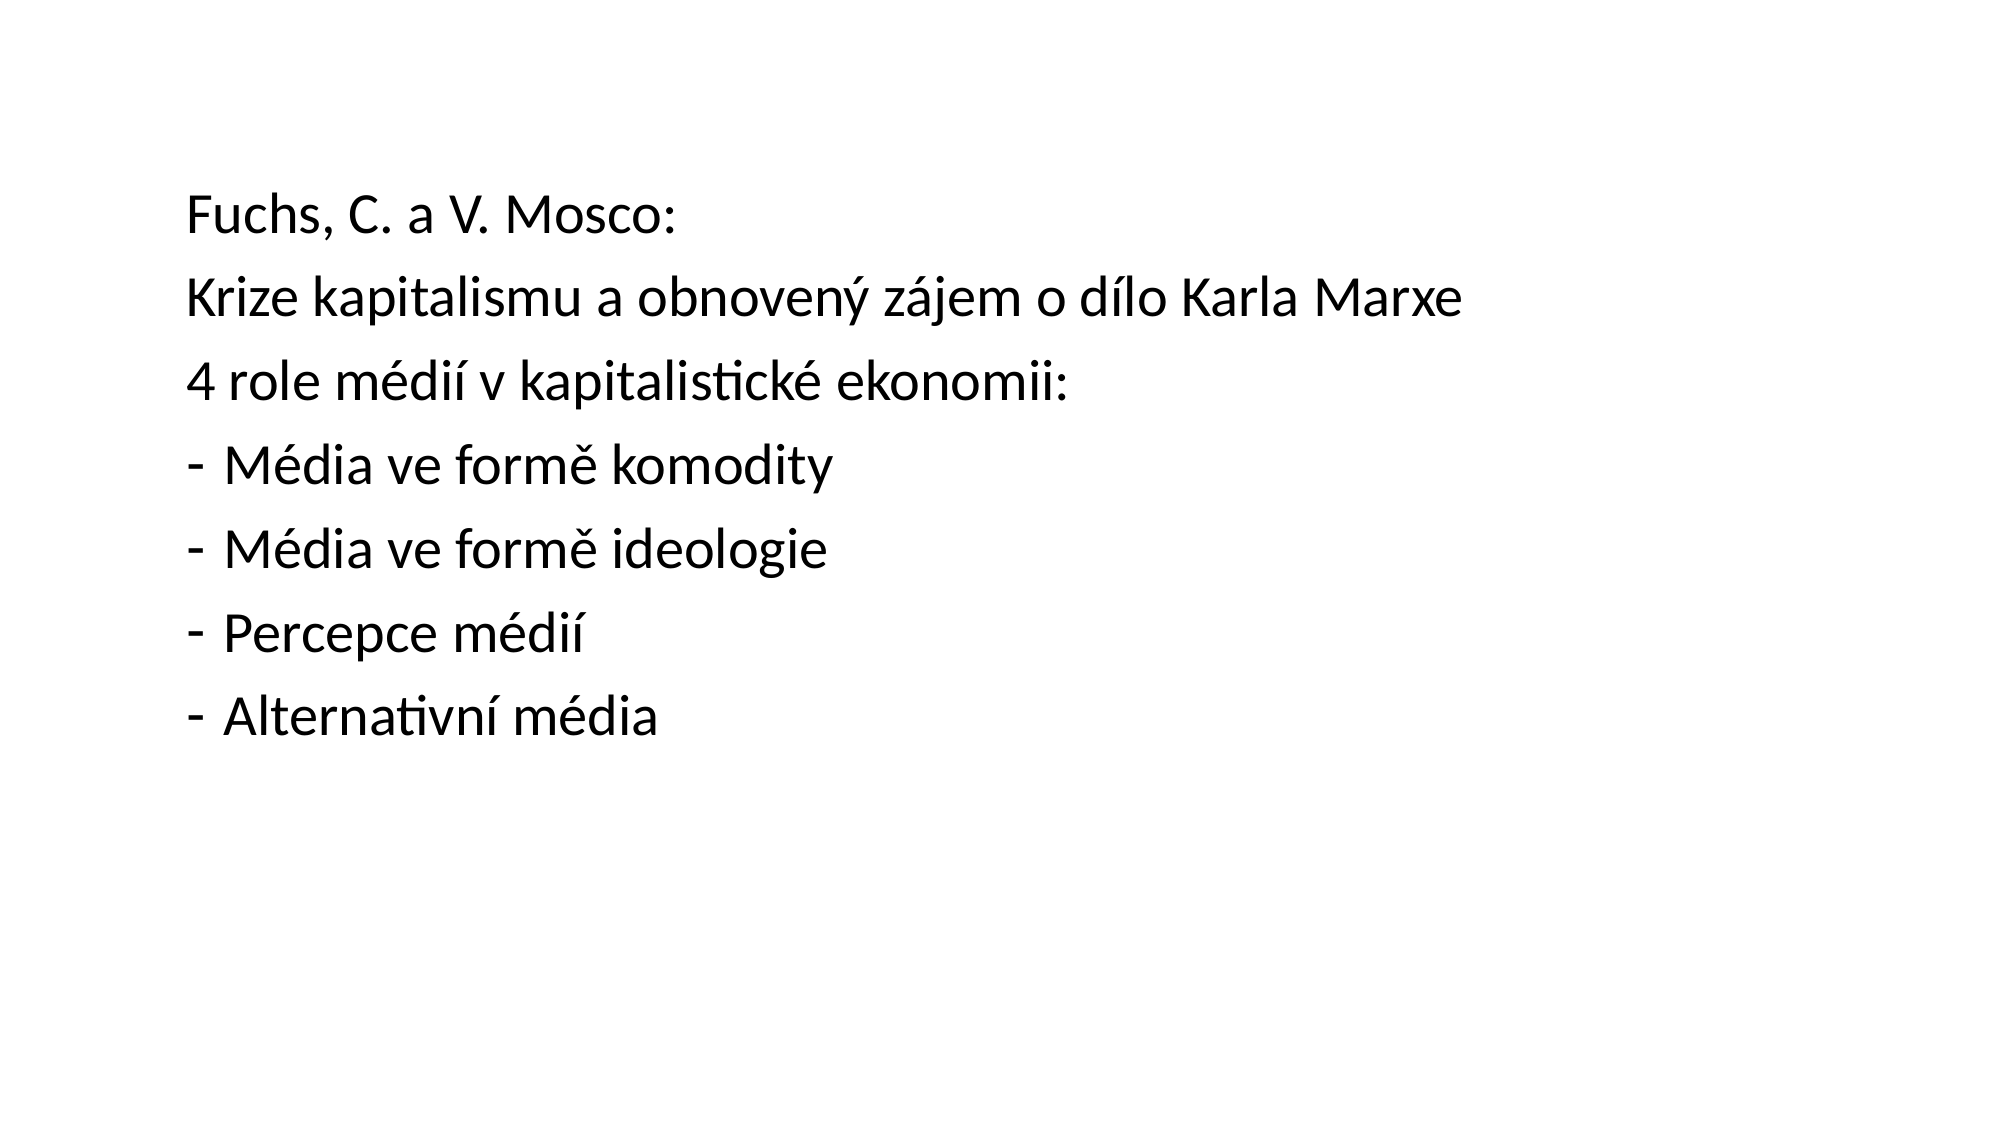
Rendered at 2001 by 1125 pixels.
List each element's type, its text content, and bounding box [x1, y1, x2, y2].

list Fuchs, C. a V. Mosco: Krize kapitalismu a obnovený zájem o dílo Karla Marxe 4 role médií v kapitalistické ekonomii: Média ve formě komodity Média ve formě ideologie Percepce médií Alternativní média [171, 175, 1897, 890]
